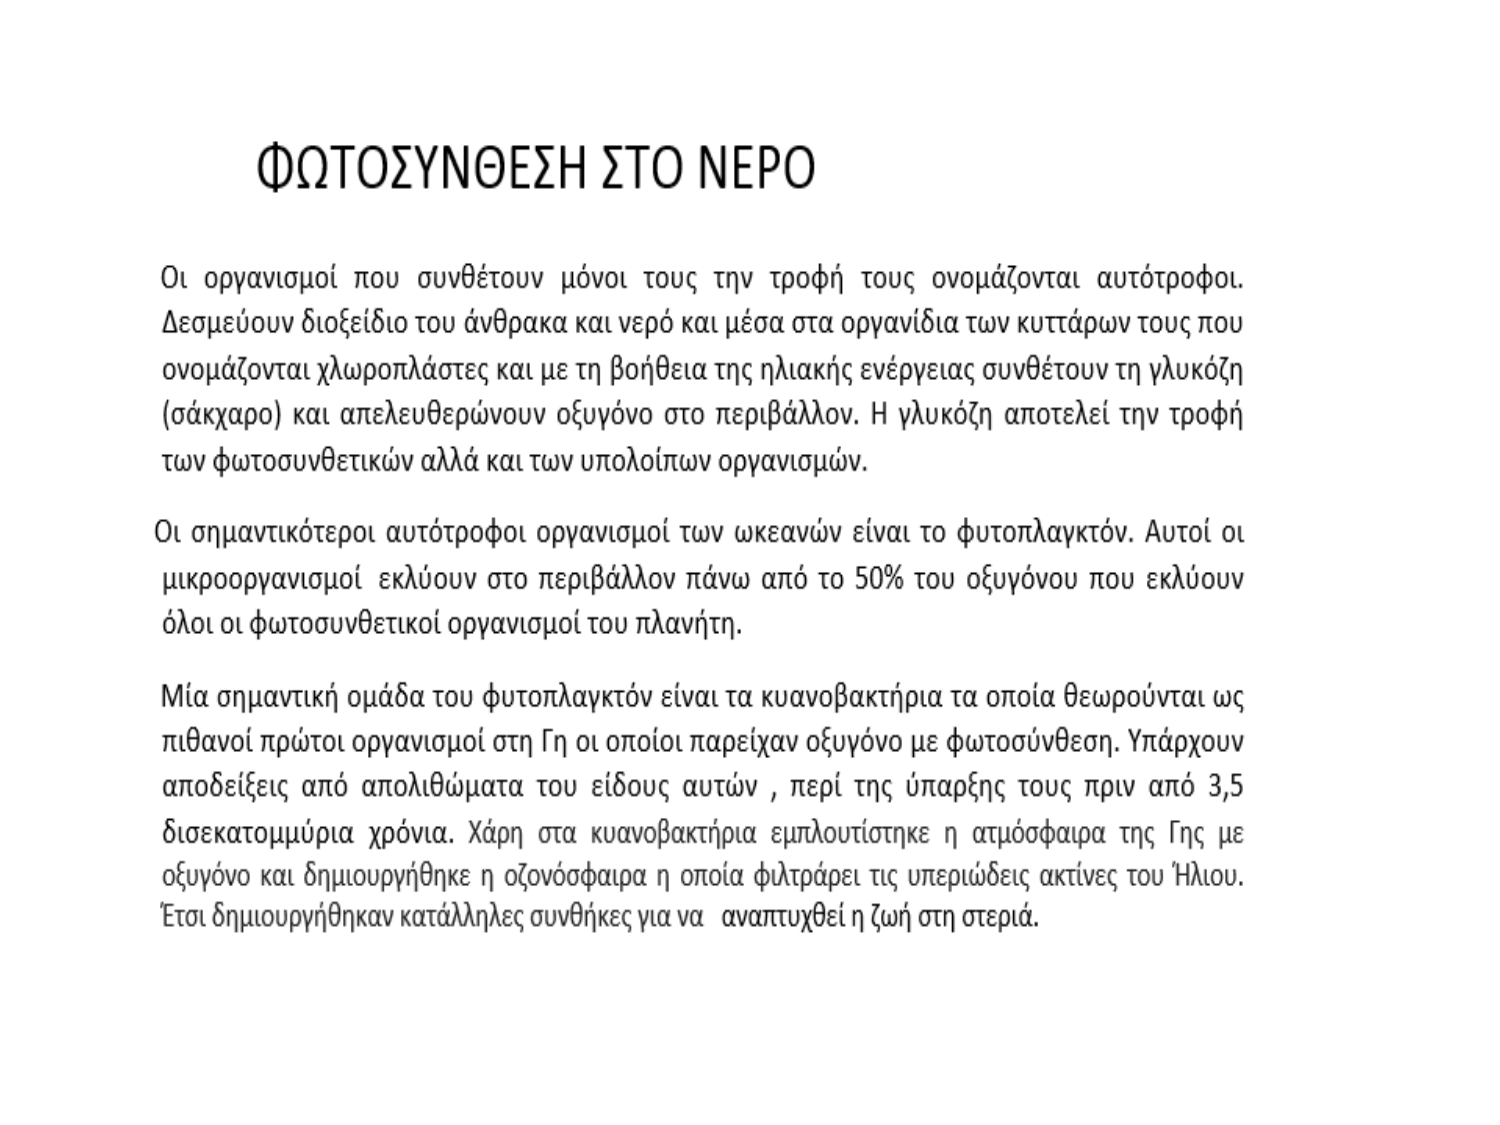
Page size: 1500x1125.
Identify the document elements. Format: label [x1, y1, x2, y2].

picture [95, 140, 1405, 1067]
